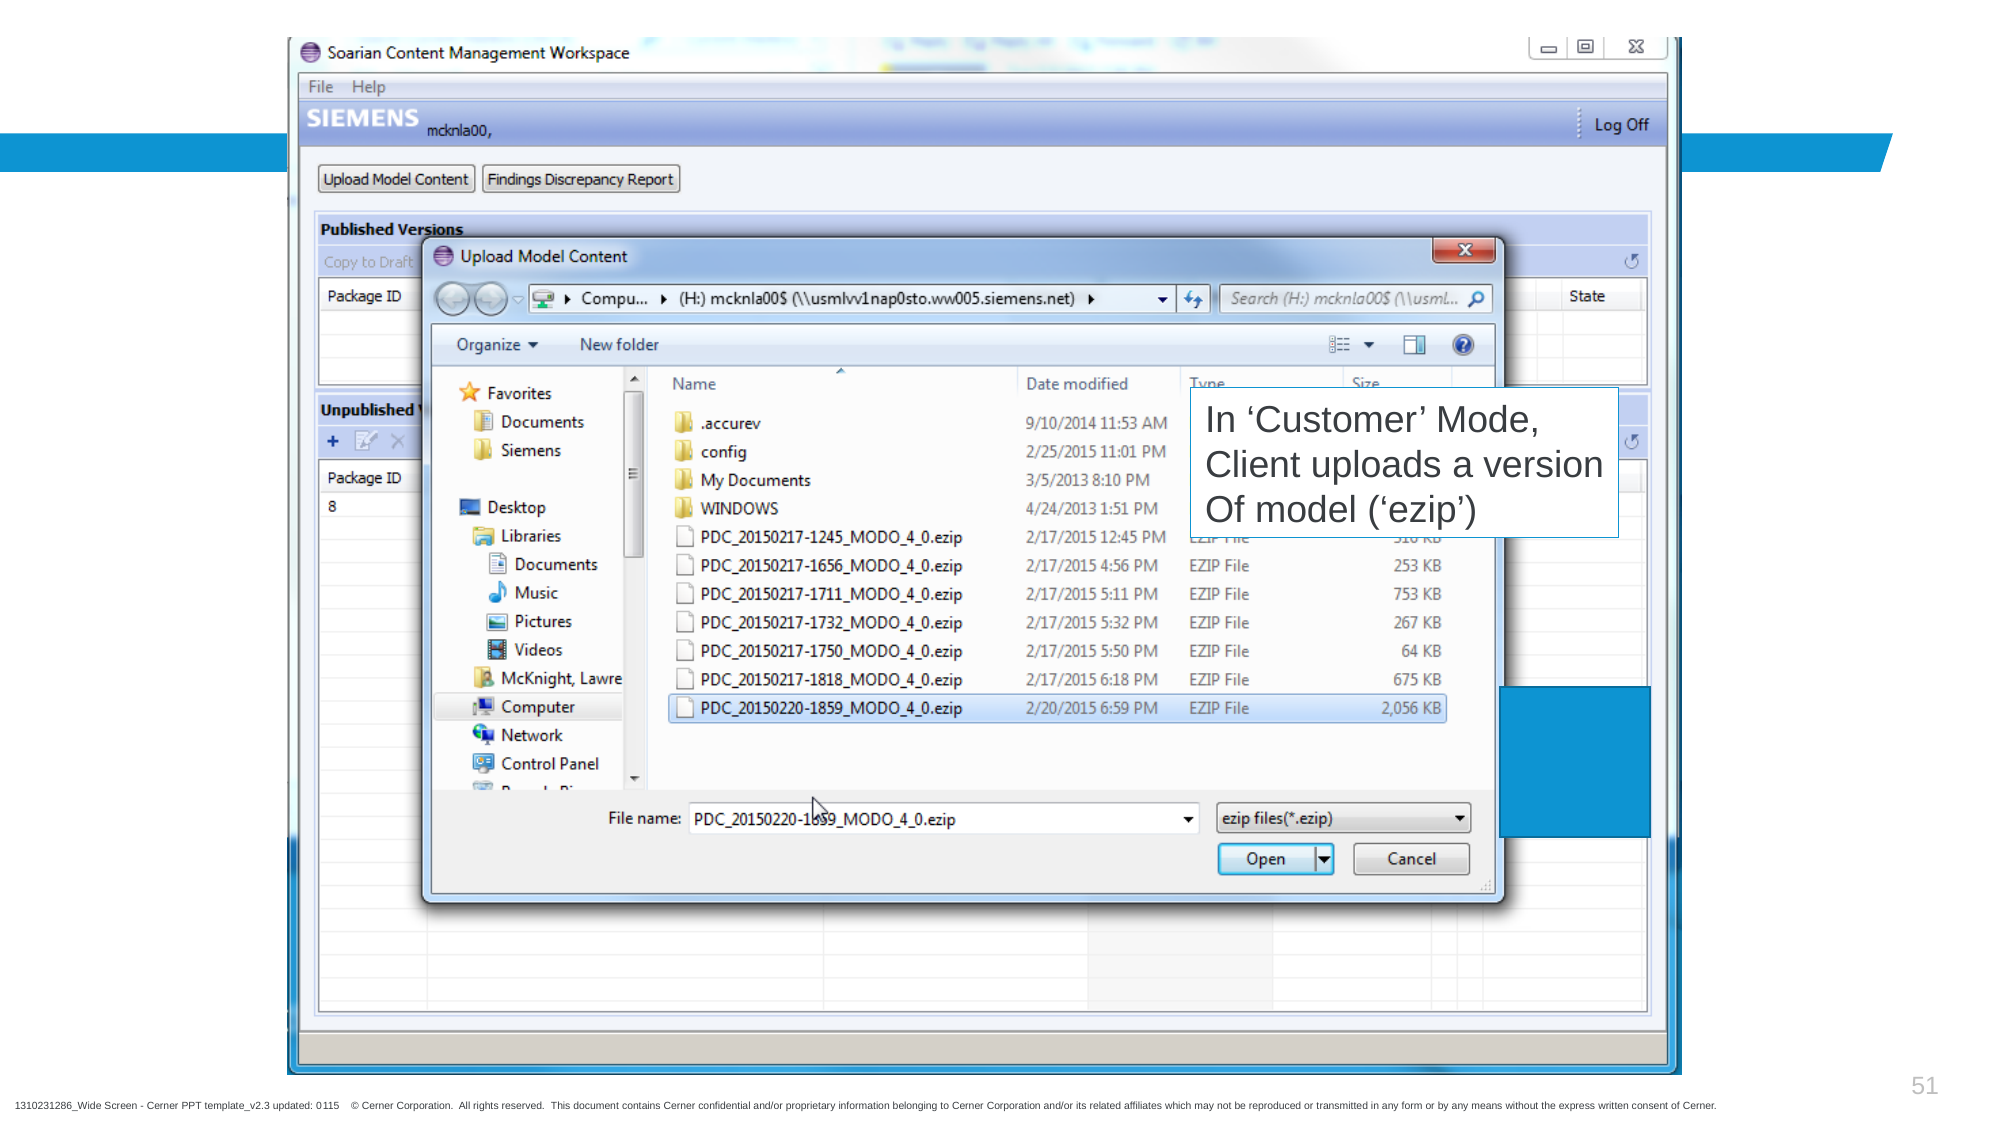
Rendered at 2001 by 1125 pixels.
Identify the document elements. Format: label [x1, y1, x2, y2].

picture [287, 37, 1682, 1075]
